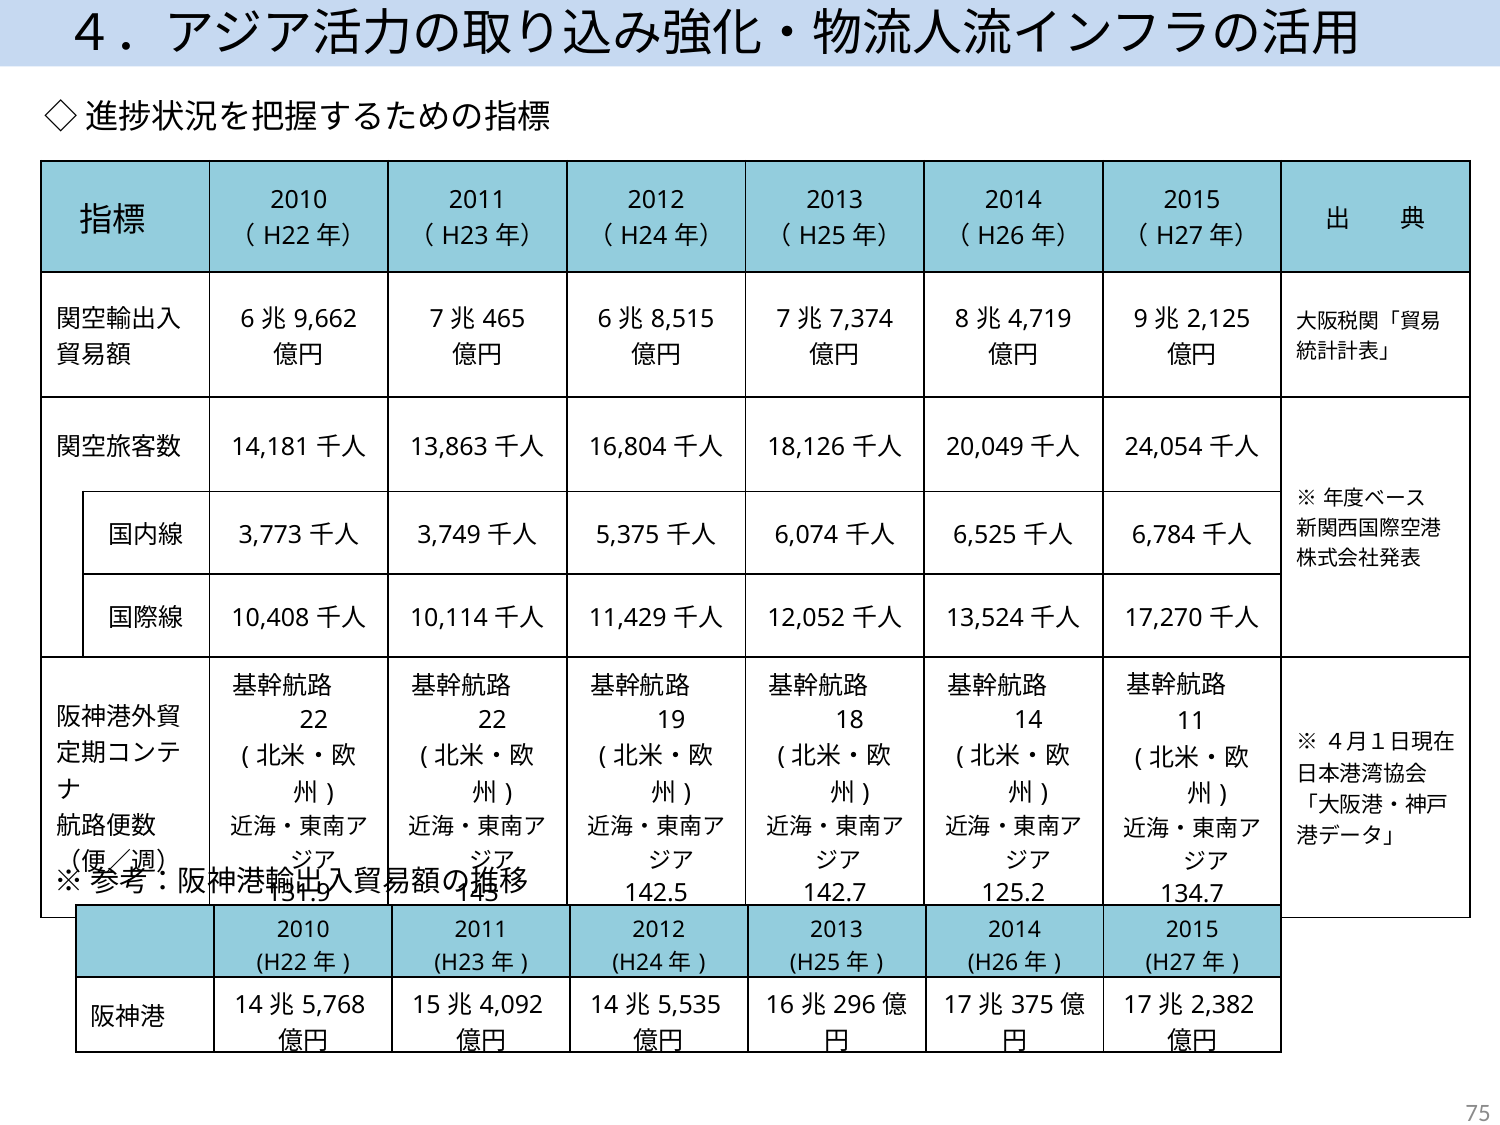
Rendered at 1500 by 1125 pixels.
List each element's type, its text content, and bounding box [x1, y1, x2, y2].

table_cell 基幹航路 11 (北米・欧州) 近海・東南アジア 134.7 [1104, 658, 1280, 854]
table_cell 基幹航路 22 (北米・欧州) 近海・東南アジア 131.9 [210, 658, 387, 854]
table_cell 3,749千人 [389, 492, 566, 573]
table_cell 6,074千人 [746, 492, 923, 573]
table_cell 11,429千人 [568, 575, 745, 656]
table_header 指標 [42, 162, 209, 271]
table_cell 15兆4,092億円 [393, 978, 569, 1051]
table_cell 13,863千人 [389, 398, 566, 491]
table_cell 関空旅客数 [42, 398, 209, 492]
table_cell 6,525千人 [925, 492, 1102, 573]
text_box ◇進捗状況を把握するための指標 [29, 86, 1471, 143]
table_header 2013 （H25年） [746, 162, 923, 271]
table_cell 14兆5,535億円 [571, 978, 747, 1051]
table_header [77, 906, 213, 976]
table_cell 18,126千人 [746, 398, 923, 491]
table_cell 9兆2,125 億円 [1104, 273, 1280, 396]
table_header 2014 （H26年） [925, 162, 1102, 271]
table_cell 16,804千人 [568, 398, 745, 491]
table_cell 大阪税関「貿易統計計表」 [1282, 273, 1469, 396]
table_cell 6兆9,662 億円 [210, 273, 387, 396]
text_box ４．アジア活力の取り込み強化・物流人流インフラの活用 [0, 0, 1500, 67]
table_header 出 典 [1282, 162, 1469, 271]
table_cell 基幹航路 19 (北米・欧州) 近海・東南アジア 142.5 [568, 658, 745, 854]
slide_number 75 [1156, 1081, 1500, 1125]
table_cell 17兆375億円 [927, 978, 1103, 1051]
table_header 2015 （H27年） [1104, 162, 1280, 271]
table_cell 基幹航路 22 (北米・欧州) 近海・東南アジア 143 [389, 658, 566, 854]
table_header 2015 (H27年) [1104, 906, 1280, 976]
table_cell 7兆7,374 億円 [746, 273, 923, 396]
table_header 2012 (H24年) [571, 906, 747, 976]
table_cell 6兆8,515 億円 [568, 273, 745, 396]
table_cell 3,773千人 [210, 492, 387, 573]
table_cell ※年度ベース 新関西国際空港株式会社発表 [1282, 398, 1469, 656]
table_cell 17,270千人 [1104, 575, 1280, 656]
table_cell 関空輸出入貿易額 [42, 273, 209, 396]
table_cell 14,181千人 [210, 398, 387, 491]
table_cell 20,049千人 [925, 398, 1102, 491]
table_cell 阪神港外貿定期コンテナ 航路便数 （便／週） [42, 658, 209, 854]
table_cell 17兆2,382億円 [1104, 978, 1280, 1051]
table_cell [42, 492, 82, 656]
table_cell 14兆5,768億円 [215, 978, 391, 1051]
table_cell ※４月１日現在 日本港湾協会 「大阪港・神戸 港データ」 [1282, 658, 1469, 917]
table_header 2013 (H25年) [749, 906, 925, 976]
table_cell 8兆4,719 億円 [925, 273, 1102, 396]
table_cell 基幹航路 18 (北米・欧州) 近海・東南アジア 142.7 [746, 658, 923, 854]
table_cell 阪神港 [77, 978, 213, 1051]
table_cell 13,524千人 [925, 575, 1102, 656]
table_cell 5,375千人 [568, 492, 745, 573]
table_cell 基幹航路 14 (北米・欧州) 近海・東南アジア 125.2 [925, 658, 1102, 854]
table_cell 国内線 [84, 492, 209, 573]
table_cell 10,408千人 [210, 575, 387, 656]
table_header 2014 (H26年) [927, 906, 1103, 976]
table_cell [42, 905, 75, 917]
table_cell 7兆465 億円 [389, 273, 566, 396]
table_cell 10,114千人 [389, 575, 566, 656]
table_cell 6,784千人 [1104, 492, 1280, 573]
table_header 2010 （H22年） [210, 162, 387, 271]
table_cell 24,054千人 [1104, 398, 1280, 491]
table_header 2010 (H22年) [215, 906, 391, 976]
table_header 2011 (H23年) [393, 906, 569, 976]
text_box ※参考：阪神港輸出入貿易額の推移 [39, 854, 1400, 905]
table_cell 16兆296億円 [749, 978, 925, 1051]
table_cell 国際線 [84, 575, 209, 656]
table_header 2012 （H24年） [568, 162, 745, 271]
table_cell 12,052千人 [746, 575, 923, 656]
table_header 2011 （H23年） [389, 162, 566, 271]
